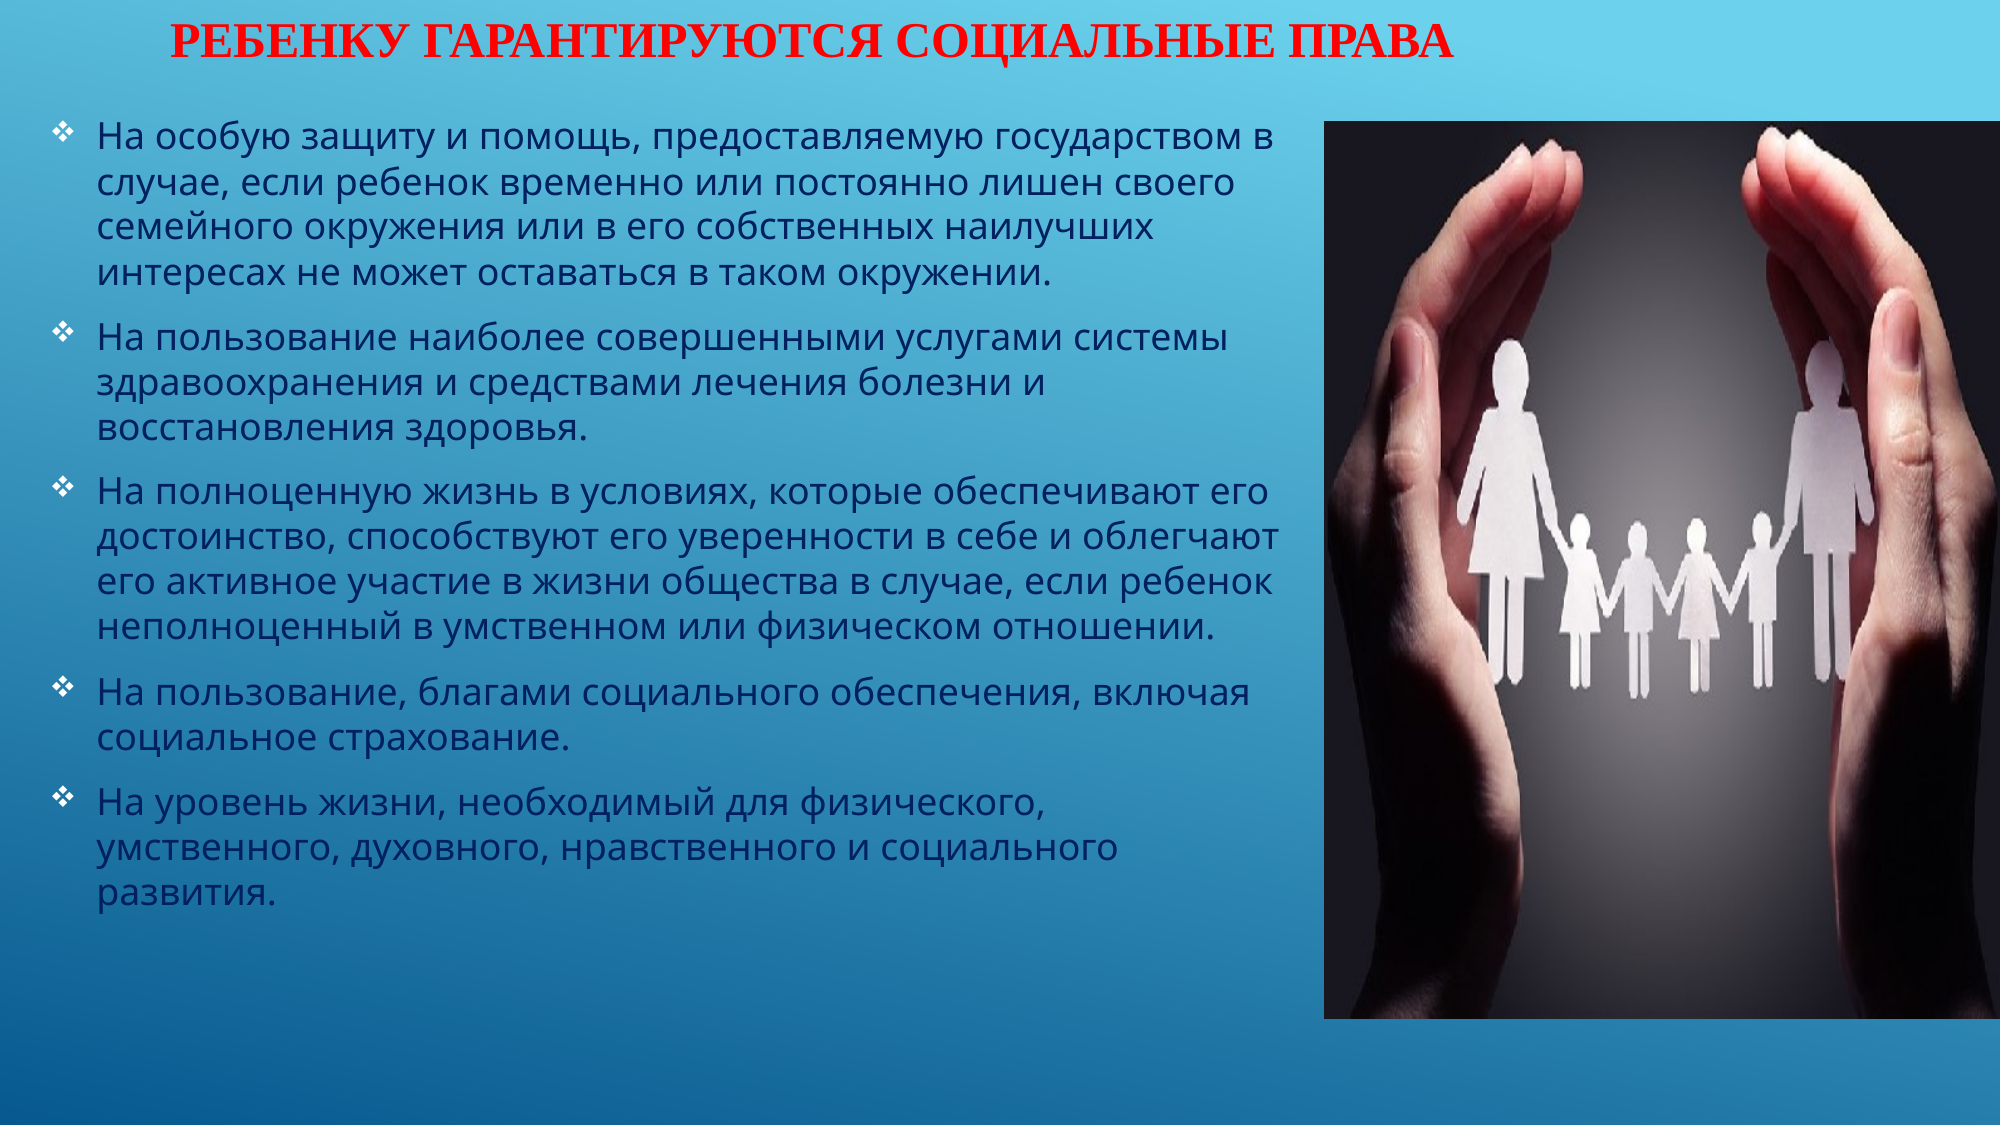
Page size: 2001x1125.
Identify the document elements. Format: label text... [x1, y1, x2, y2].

picture [1324, 121, 2000, 1019]
title Ребенку гарантируются социальные права [112, 18, 1513, 75]
list На особую защиту и помощь, предоставляемую государством в случае, если ребенок временно или постоянно лишен своего семейного окружения или в его собственных наилучших интересах не может оставаться в таком окружении. На пользование наиболее совершенными услугами системы здравоохранения и средствами лечения болезни и восстановления здоровья. На полноценную жизнь в условиях, которые обеспечивают его достоинство, способствуют его уверенности в себе и облегчают его активное участие в жизни общества в случае, если ребенок неполноценный в умственном или физическом отношении. На пользование, благами социального обеспечения, включая социальное страхование. На уровень жизни, необходимый для физического, умственного, духовного, нравственного и социального развития. [34, 104, 1307, 1047]
